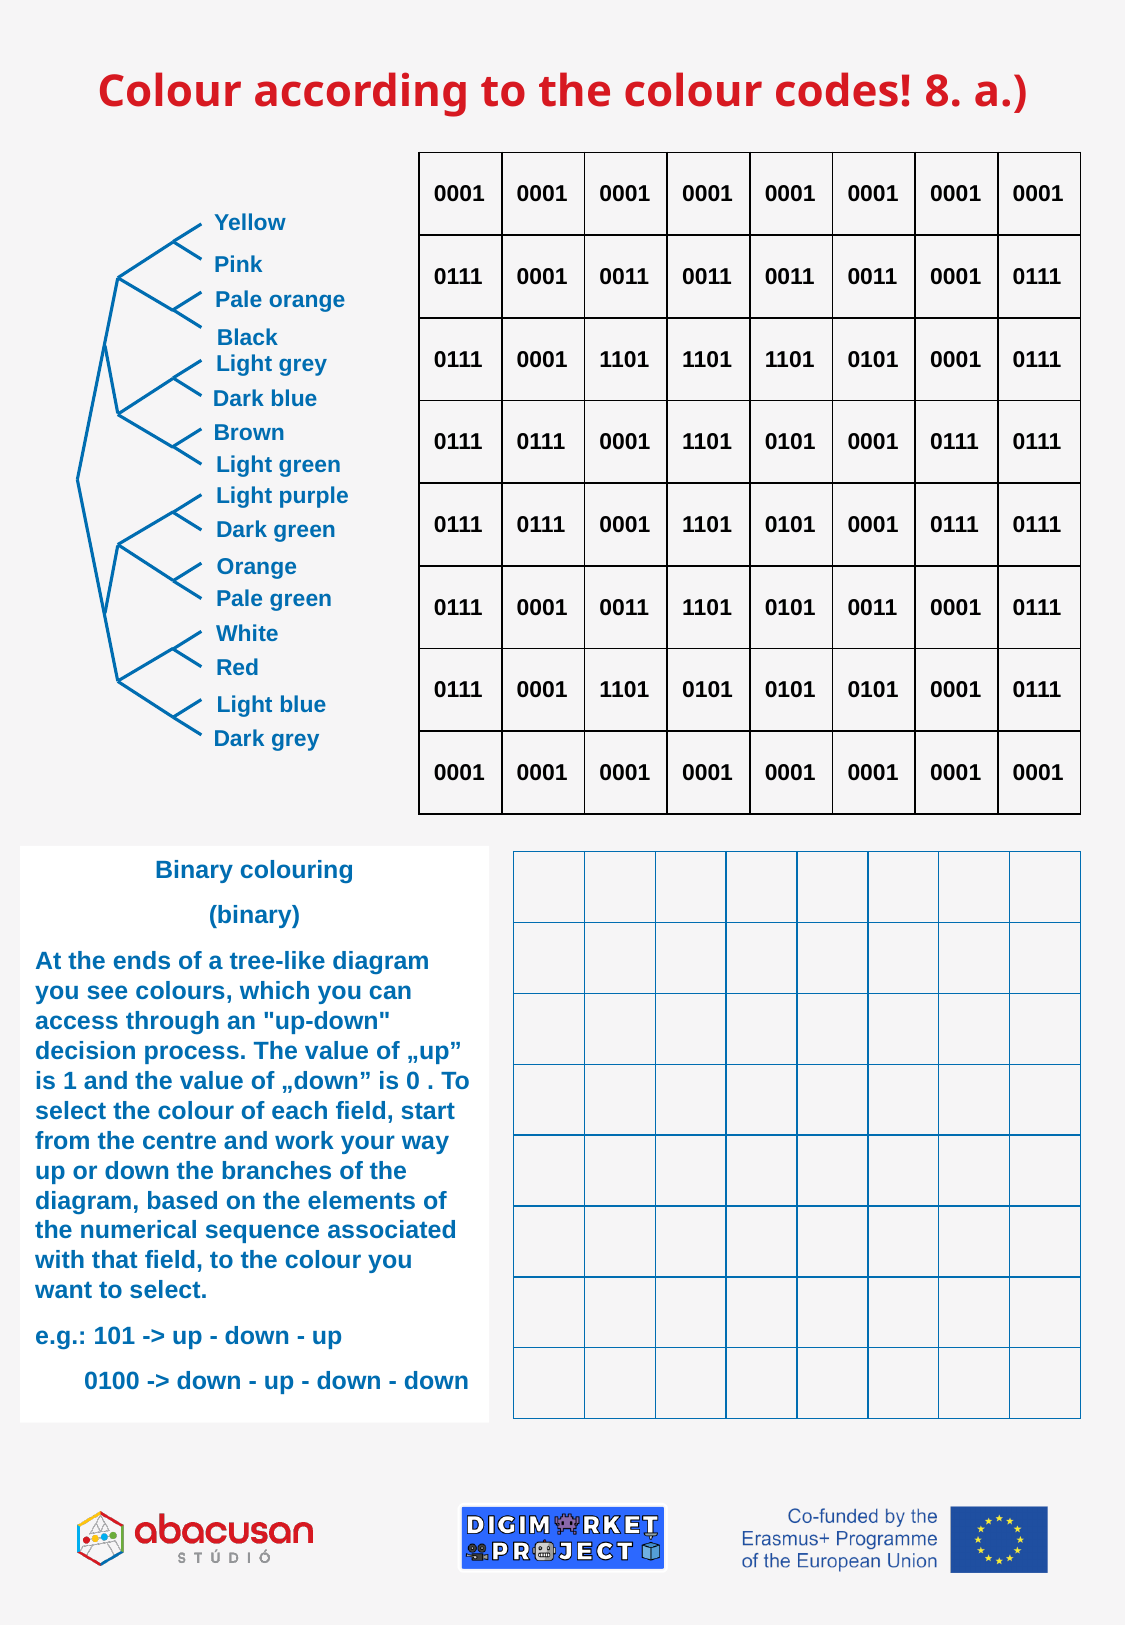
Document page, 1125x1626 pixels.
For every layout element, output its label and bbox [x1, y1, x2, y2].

table_cell [514, 1207, 584, 1276]
table_cell [916, 319, 997, 400]
table_cell [798, 1348, 867, 1418]
table_cell [798, 1207, 867, 1276]
table_cell [585, 1207, 655, 1276]
table_cell [939, 1065, 1009, 1134]
table_cell [514, 1278, 584, 1347]
table_cell [656, 994, 725, 1064]
table_cell [503, 732, 584, 813]
table_cell [668, 567, 749, 648]
picture [77, 1511, 313, 1566]
table_cell [585, 923, 655, 993]
table_cell [514, 994, 584, 1064]
table_cell [668, 732, 749, 813]
table_cell [751, 319, 832, 400]
table_cell [727, 1207, 796, 1276]
table_cell [585, 649, 666, 730]
table_header [1010, 852, 1080, 922]
table_cell [939, 1278, 1009, 1347]
table_cell [727, 1278, 796, 1347]
table_cell [668, 319, 749, 400]
table_cell [833, 236, 914, 317]
table_header [585, 852, 655, 922]
table_cell [420, 732, 501, 813]
table_cell [503, 401, 584, 482]
table_header [585, 153, 666, 234]
table_cell [668, 649, 749, 730]
text_box [77, 207, 449, 759]
table_cell [585, 1348, 655, 1418]
table_cell [999, 484, 1080, 565]
table_cell [585, 319, 666, 400]
table_cell [585, 567, 666, 648]
table_cell [916, 732, 997, 813]
table_header [916, 153, 997, 234]
table_cell [1010, 1348, 1080, 1418]
table_cell [1010, 1136, 1080, 1205]
table_cell [1010, 994, 1080, 1064]
table_cell [869, 923, 938, 993]
table_cell [916, 567, 997, 648]
picture [457, 1502, 668, 1573]
table_cell [1010, 1207, 1080, 1276]
table_cell [869, 1348, 938, 1418]
table_cell [585, 401, 666, 482]
table_header [656, 852, 725, 922]
table_cell [585, 732, 666, 813]
table_cell [514, 1065, 584, 1134]
table_header [798, 852, 867, 922]
table_cell [798, 1278, 867, 1347]
table_cell [503, 649, 584, 730]
table_cell [727, 1136, 796, 1205]
table_header [668, 153, 749, 234]
table_header [999, 153, 1080, 234]
table_cell [514, 1136, 584, 1205]
table_cell [798, 923, 867, 993]
table_cell [751, 732, 832, 813]
table_cell [668, 401, 749, 482]
table_cell [668, 236, 749, 317]
table_header [514, 852, 584, 922]
table_cell [916, 236, 997, 317]
table_cell [668, 484, 749, 565]
table_cell [656, 923, 725, 993]
table_cell [656, 1065, 725, 1134]
table_cell [449, 567, 501, 648]
table_cell [939, 1207, 1009, 1276]
table_cell [449, 319, 501, 400]
table_cell [999, 649, 1080, 730]
table_cell [999, 732, 1080, 813]
table_cell [727, 1065, 796, 1134]
table_cell [585, 1065, 655, 1134]
table_cell [751, 484, 832, 565]
table_cell [869, 1065, 938, 1134]
text_box [20, 845, 490, 1423]
table_cell [999, 236, 1080, 317]
table_header [503, 153, 584, 234]
table_cell [656, 1278, 725, 1347]
table_cell [999, 567, 1080, 648]
table_cell [449, 236, 501, 317]
table_cell [916, 649, 997, 730]
table_cell [514, 923, 584, 993]
table_cell [833, 401, 914, 482]
table_cell [585, 1136, 655, 1205]
table_cell [833, 567, 914, 648]
table_cell [833, 732, 914, 813]
table_header [727, 852, 796, 922]
table_cell [449, 401, 501, 482]
table_cell [939, 1136, 1009, 1205]
table_cell [916, 401, 997, 482]
table_cell [999, 319, 1080, 400]
table_cell [656, 1348, 725, 1418]
table_cell [916, 484, 997, 565]
table_cell [585, 236, 666, 317]
table_cell [751, 649, 832, 730]
table_cell [751, 401, 832, 482]
table_header [869, 852, 938, 922]
table_cell [869, 1207, 938, 1276]
table_cell [514, 1348, 584, 1418]
table_cell [798, 994, 867, 1064]
table_cell [939, 923, 1009, 993]
table_cell [503, 319, 584, 400]
table_cell [869, 1278, 938, 1347]
table_cell [751, 567, 832, 648]
table_cell [727, 994, 796, 1064]
table_cell [449, 649, 501, 730]
table_cell [503, 236, 584, 317]
table_cell [656, 1207, 725, 1276]
table_cell [585, 484, 666, 565]
table_cell [869, 994, 938, 1064]
table_cell [1010, 1278, 1080, 1347]
table_header [420, 153, 501, 234]
table_cell [999, 401, 1080, 482]
table_cell [503, 567, 584, 648]
table_cell [503, 484, 584, 565]
table_cell [798, 1136, 867, 1205]
table_cell [798, 1065, 867, 1134]
table_cell [939, 994, 1009, 1064]
table_cell [1010, 923, 1080, 993]
table_cell [585, 1278, 655, 1347]
text_box [77, 54, 1048, 130]
table_cell [585, 994, 655, 1064]
table_cell [869, 1136, 938, 1205]
table_cell [656, 1136, 725, 1205]
table_cell [939, 1348, 1009, 1418]
table_cell [449, 484, 501, 565]
picture [742, 1506, 1048, 1573]
table_header [939, 852, 1009, 922]
table_cell [833, 319, 914, 400]
table_cell [1010, 1065, 1080, 1134]
table_header [751, 153, 832, 234]
table_cell [833, 649, 914, 730]
table_cell [751, 236, 832, 317]
table_cell [833, 484, 914, 565]
table_header [833, 153, 914, 234]
table_cell [727, 923, 796, 993]
table_cell [727, 1348, 796, 1418]
